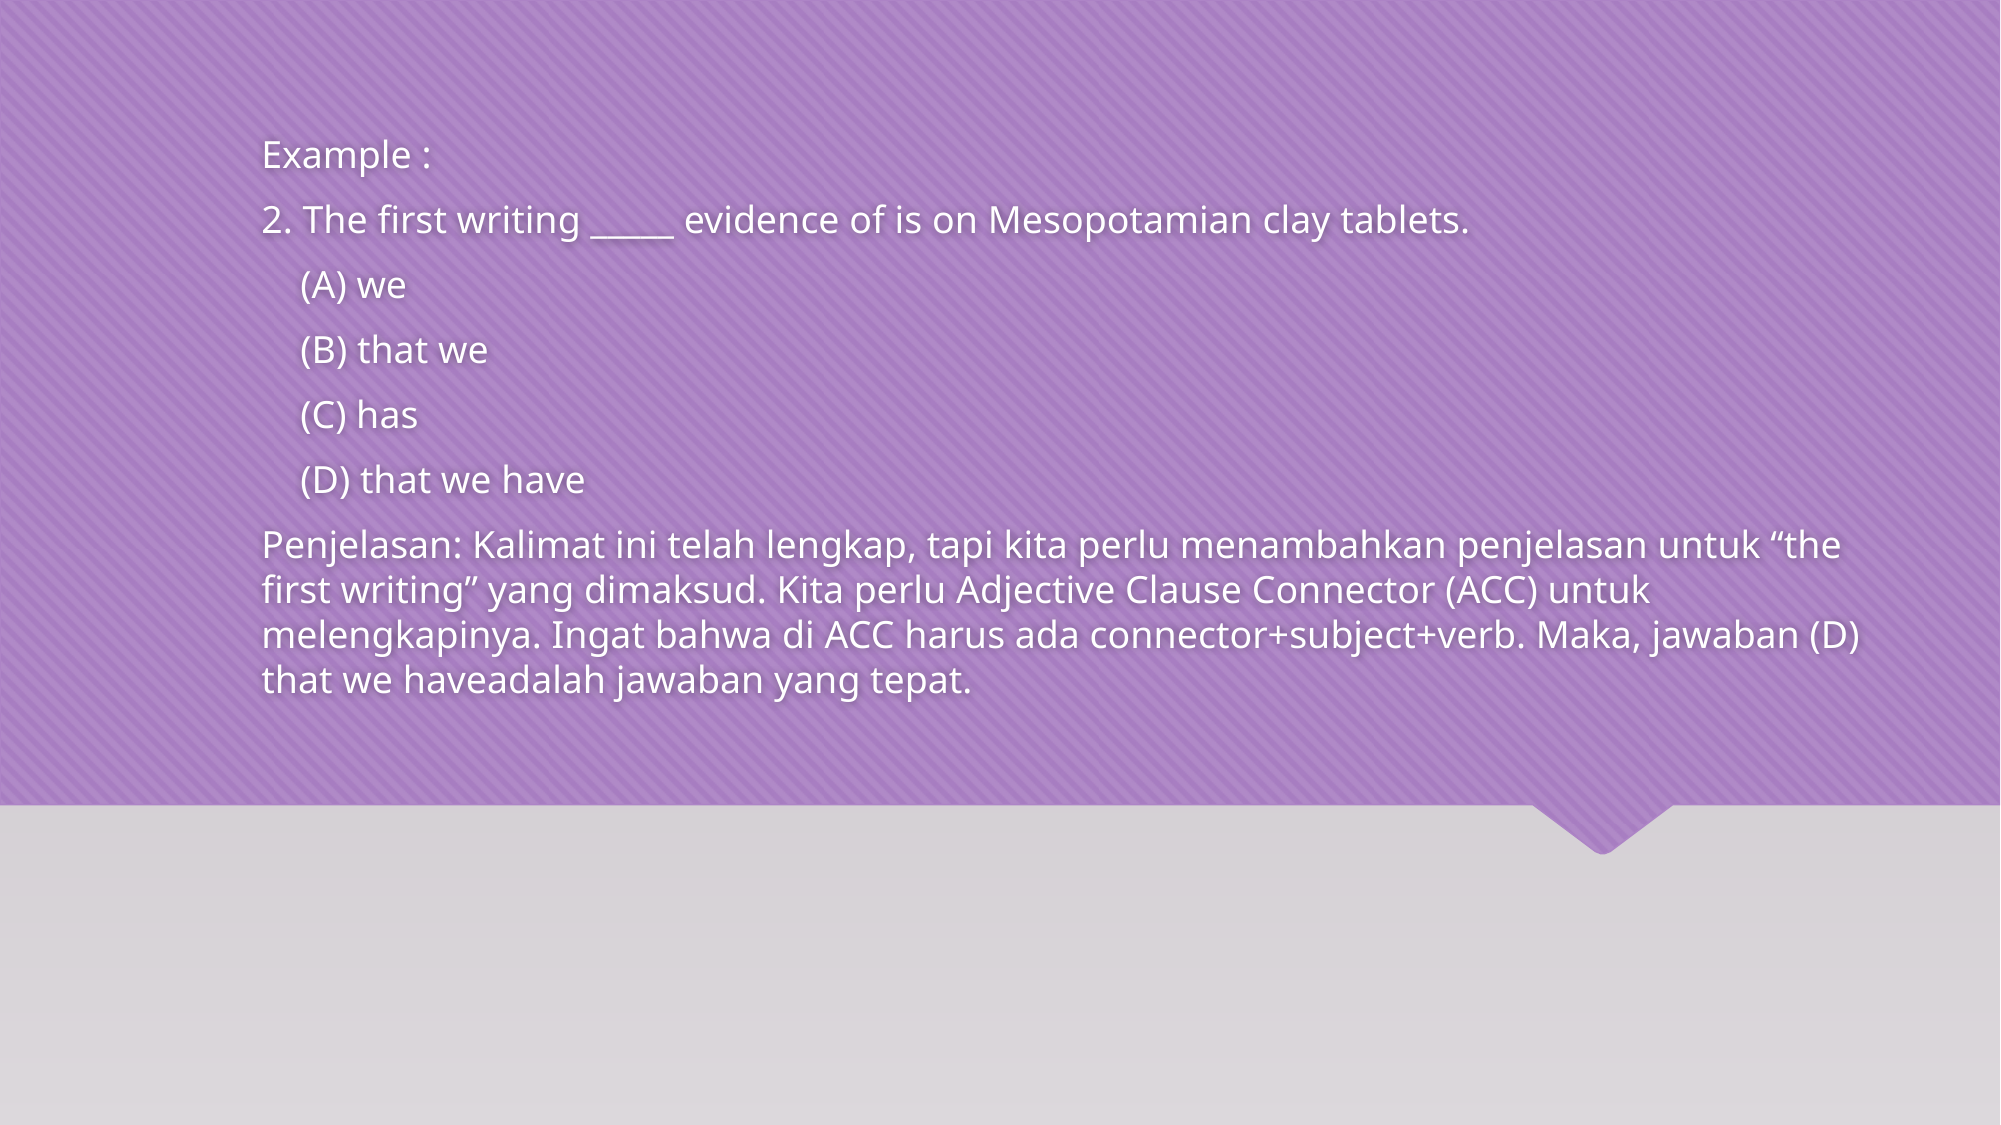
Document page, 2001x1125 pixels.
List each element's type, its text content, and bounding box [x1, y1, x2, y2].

list Example : 2. The first writing _____ evidence of is on Mesopotamian clay tablets. (A) we (B) that we (C) has (D) that we have Penjelasan: Kalimat ini telah lengkap, tapi kita perlu menambahkan penjelasan untuk “the first writing” yang dimaksud. Kita perlu Adjective Clause Connector (ACC) untuk melengkapinya. Ingat bahwa di ACC harus ada connector+subject+verb. Maka, jawaban (D) that we haveadalah jawaban yang tepat. [246, 123, 1922, 722]
